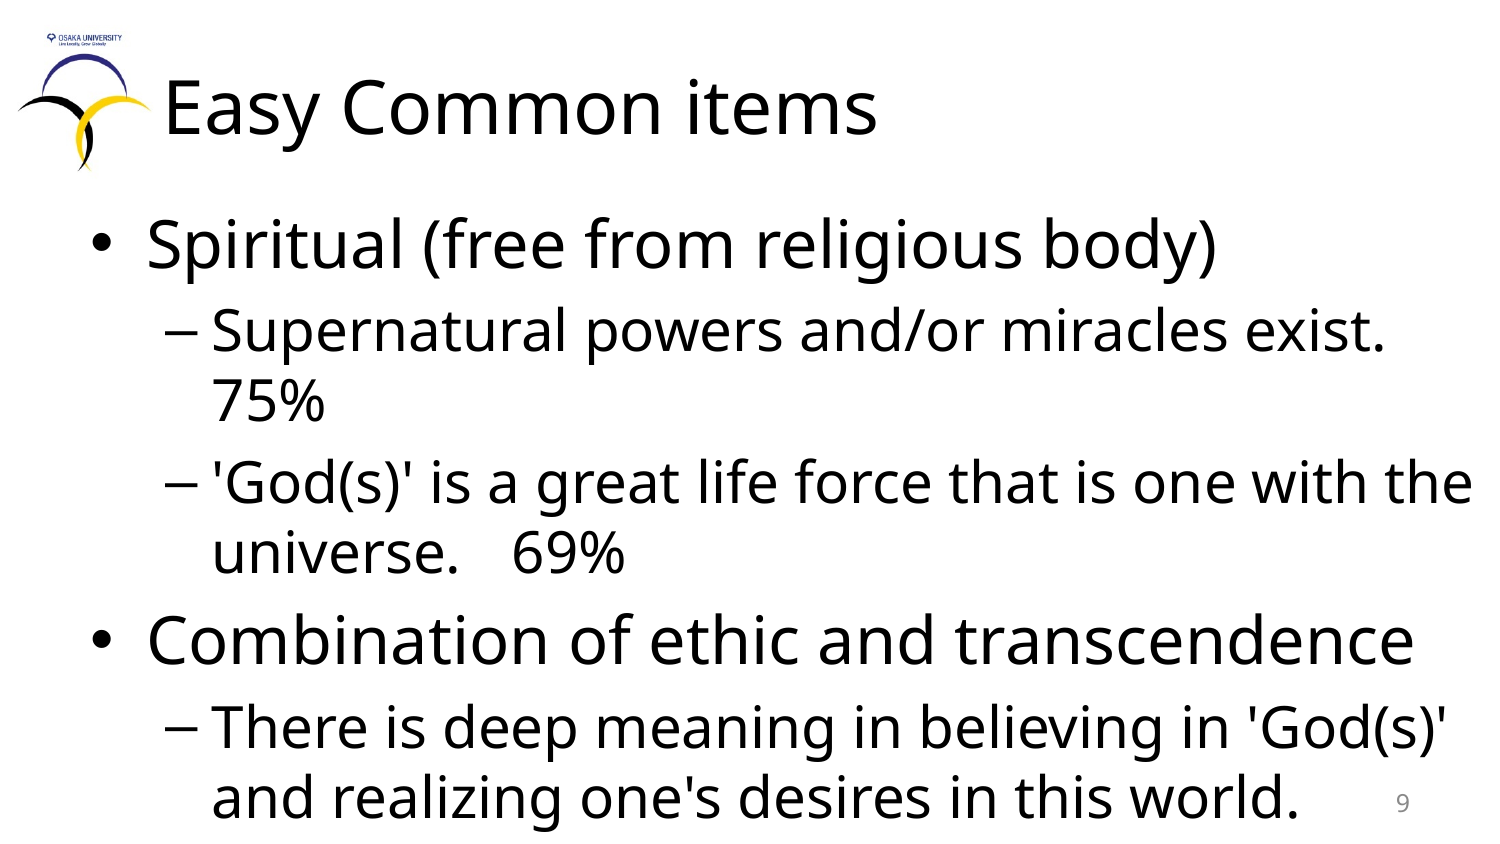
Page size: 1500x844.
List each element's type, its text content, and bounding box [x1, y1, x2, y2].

list Spiritual (free from religious body) Supernatural powers and/or miracles exist. 75% 'God(s)' is a great life force that is one with the universe. 69% Combination of ethic and transcendence There is deep meaning in believing in 'God(s)' and realizing one's desires in this world. 66% [75, 194, 1500, 844]
title Easy Common items [147, 33, 1425, 175]
picture [0, 14, 1083, 186]
slide_number 9 [1074, 782, 1425, 828]
